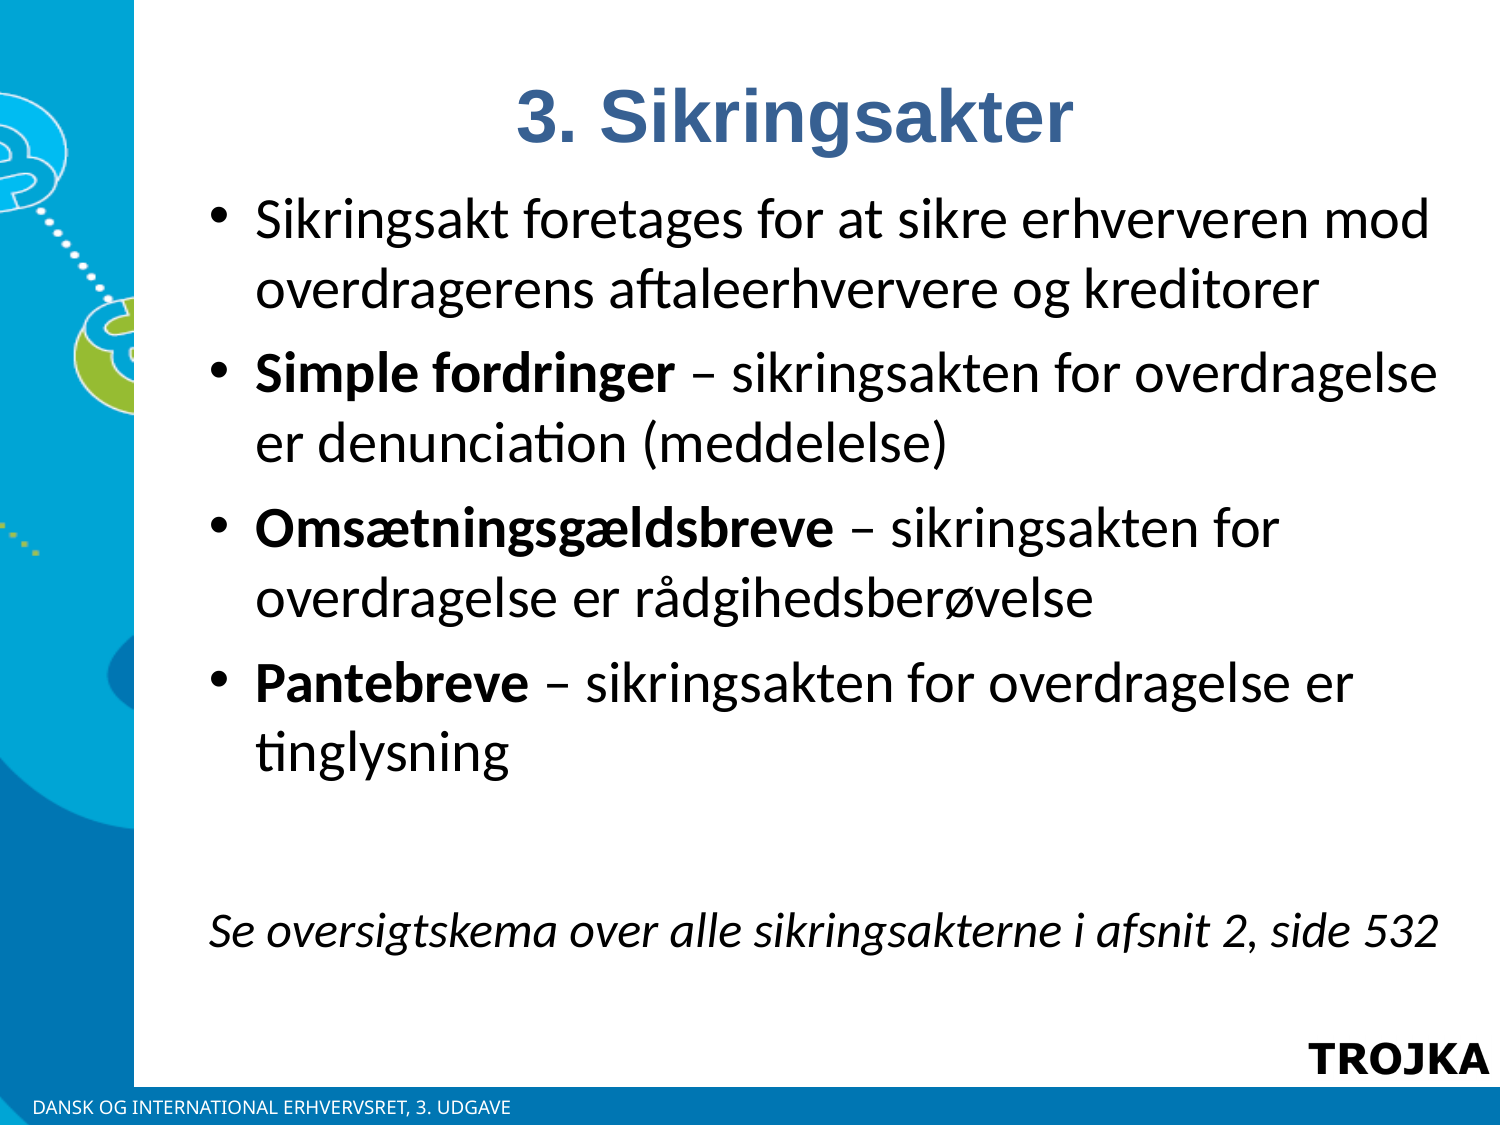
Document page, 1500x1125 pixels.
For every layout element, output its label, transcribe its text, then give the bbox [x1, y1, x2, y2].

picture [96, 285, 104, 291]
picture [0, 92, 21, 98]
picture [74, 295, 118, 410]
picture [70, 252, 79, 258]
picture [9, 533, 17, 538]
picture [0, 101, 68, 213]
picture [78, 263, 88, 270]
text_box 3. Sikringsakter [120, 19, 1471, 207]
picture [45, 218, 54, 226]
list Sikringsakt foretages for at sikre erhververen mod overdragerens aftaleerhververe og kreditorer Simple fordringer – sikringsakten for overdragelse er denunciation (meddelelse) Omsætningsgældsbreve – sikringsakten for overdragelse er rådgihedsberøvelse Pantebreve – sikringsakten for overdragelse er tinglysning Se oversigtskema over alle sikringsakterne i afsnit 2, side 532 [118, 172, 1469, 963]
picture [1302, 1035, 1492, 1081]
picture [36, 208, 46, 214]
picture [103, 317, 118, 336]
picture [62, 240, 71, 248]
picture [53, 230, 63, 236]
picture [0, 142, 12, 162]
picture [87, 273, 95, 280]
